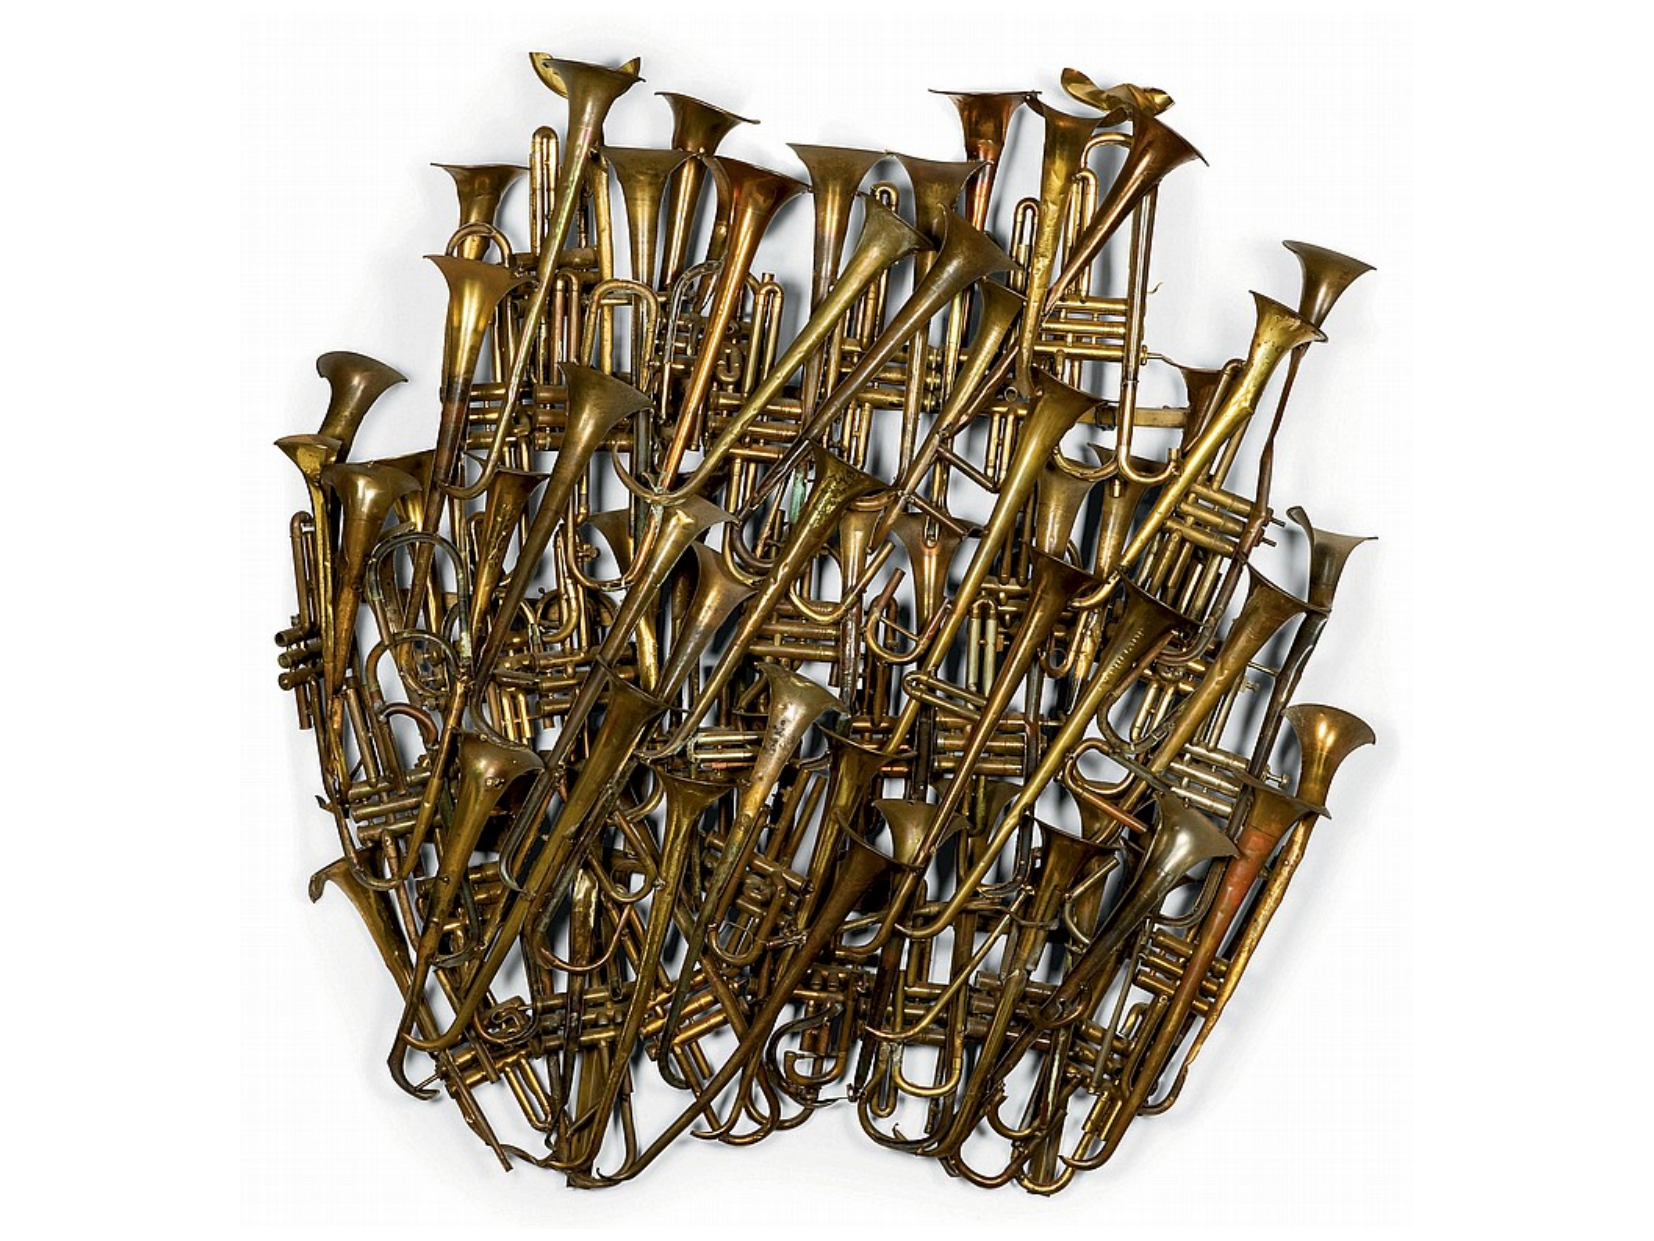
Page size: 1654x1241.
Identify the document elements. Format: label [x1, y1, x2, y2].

picture [240, 12, 1413, 1229]
